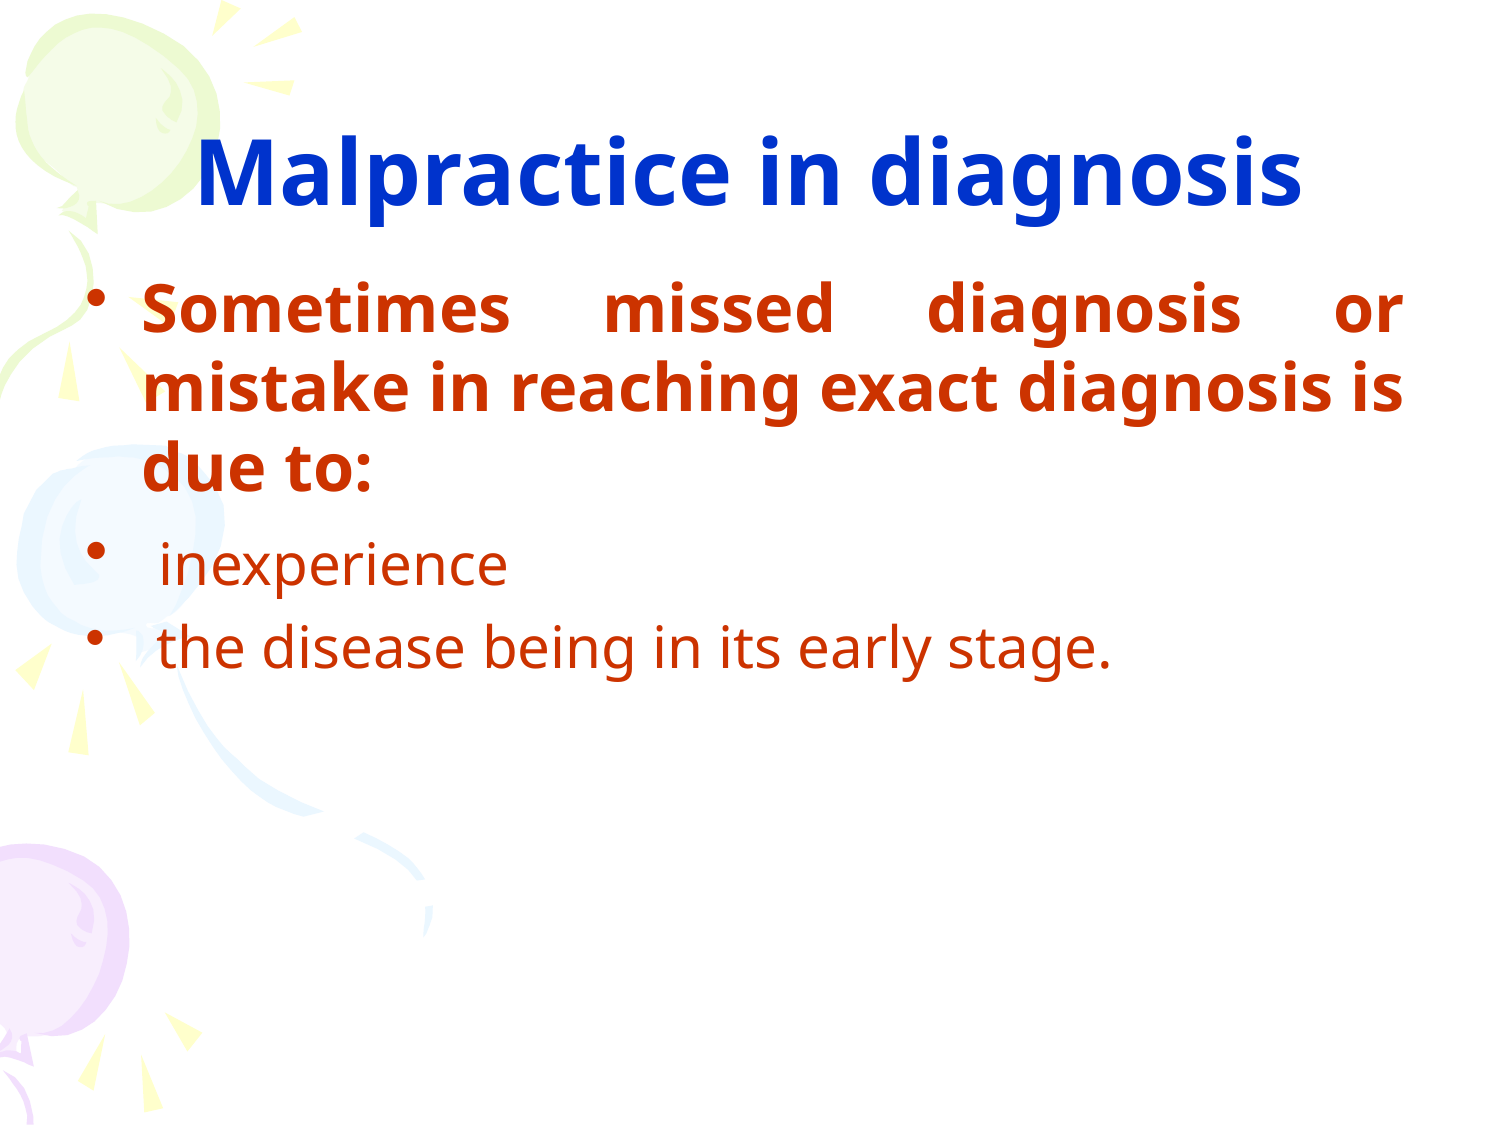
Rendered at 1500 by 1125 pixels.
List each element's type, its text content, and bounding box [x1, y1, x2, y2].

title Malpractice in diagnosis [72, 16, 1425, 233]
list Sometimes missed diagnosis or mistake in reaching exact diagnosis is due to: inexperience the disease being in its early stage. [70, 257, 1421, 989]
